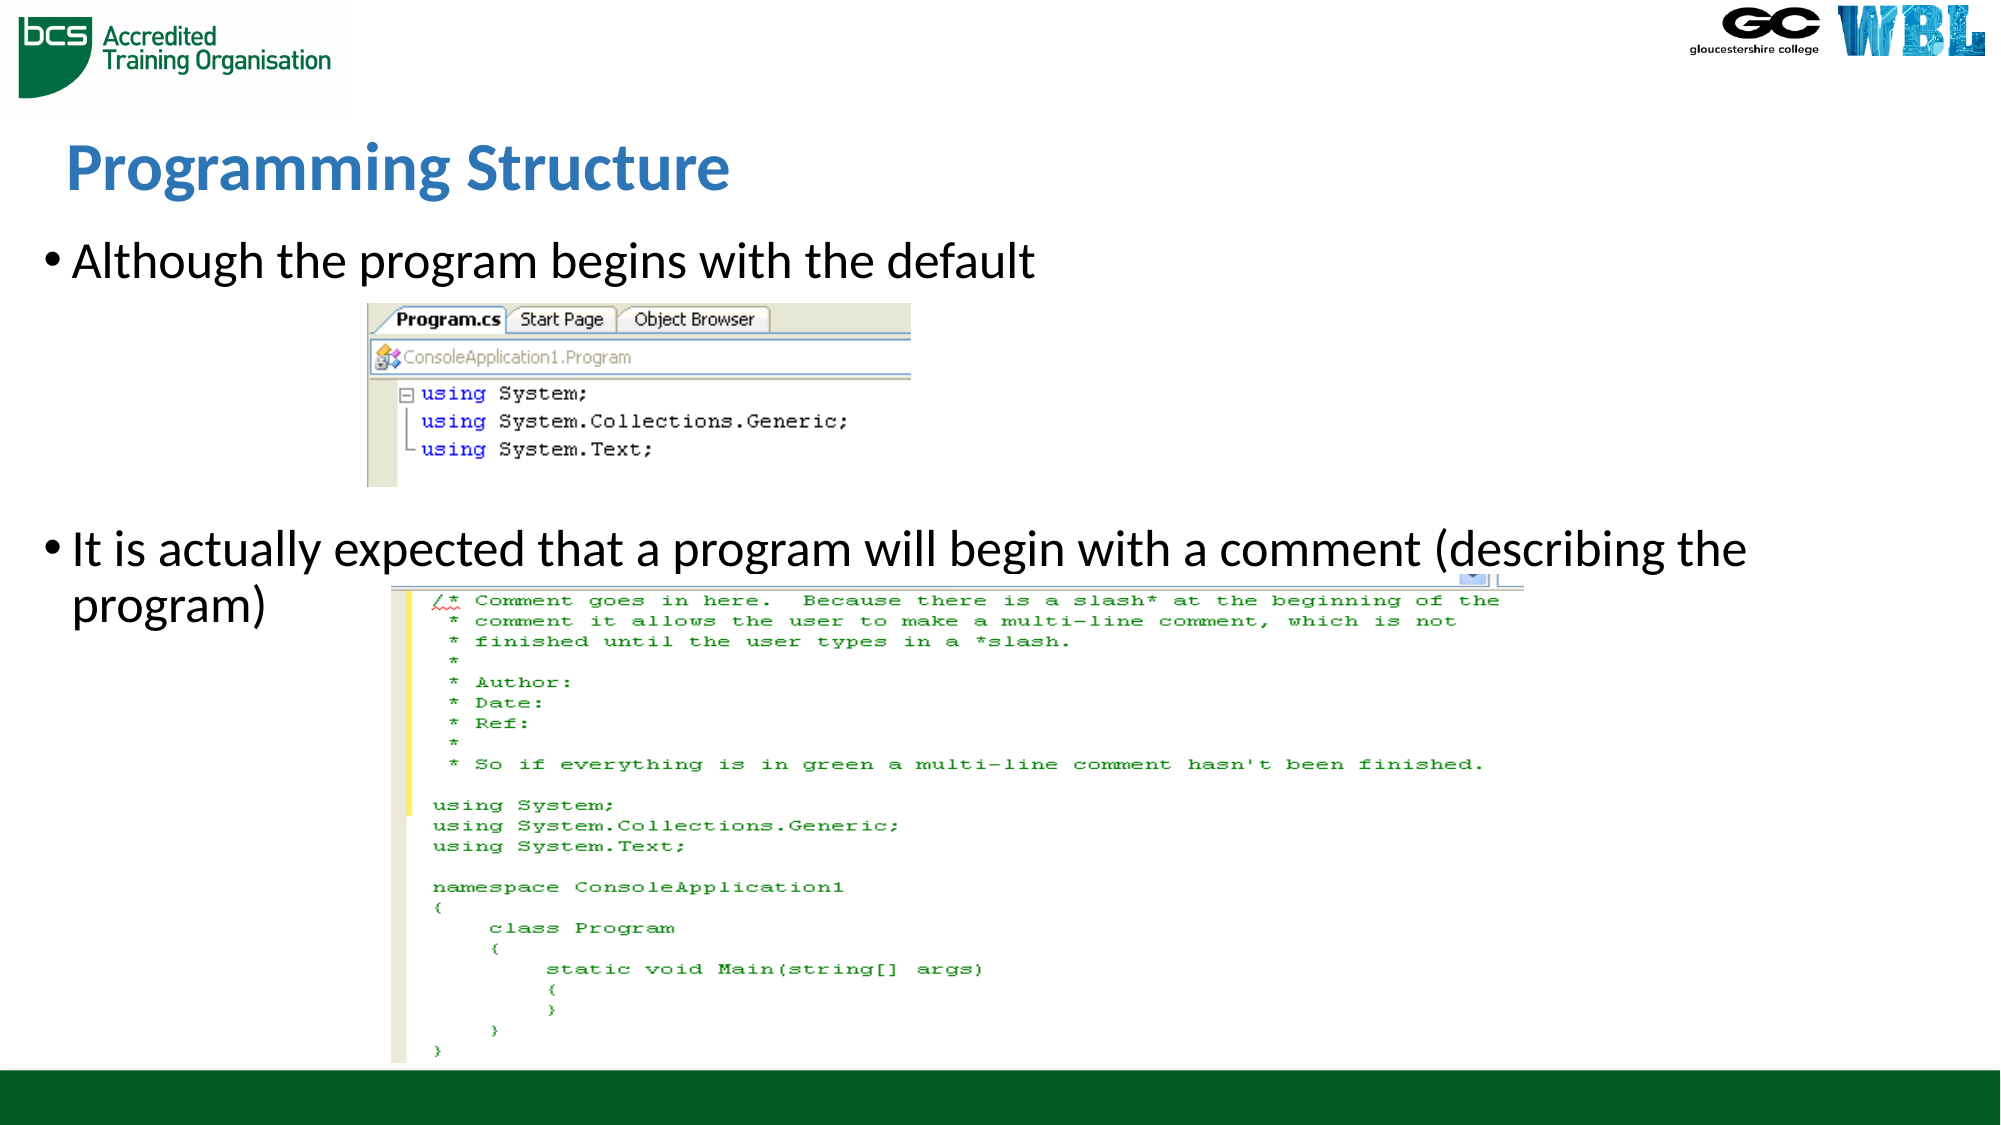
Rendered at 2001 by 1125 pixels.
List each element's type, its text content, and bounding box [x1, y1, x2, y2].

picture [1685, 3, 1823, 59]
picture [1838, 5, 1955, 56]
picture [1957, 5, 1985, 45]
picture [0, 0, 350, 117]
picture [1976, 39, 1981, 47]
picture [1958, 48, 1972, 52]
list Although the program begins with the default It is actually expected that a program will begin with a comment (describing the program) [28, 226, 1930, 1037]
title Programming Structure [51, 59, 1953, 278]
picture [391, 574, 1524, 1063]
picture [367, 303, 911, 487]
